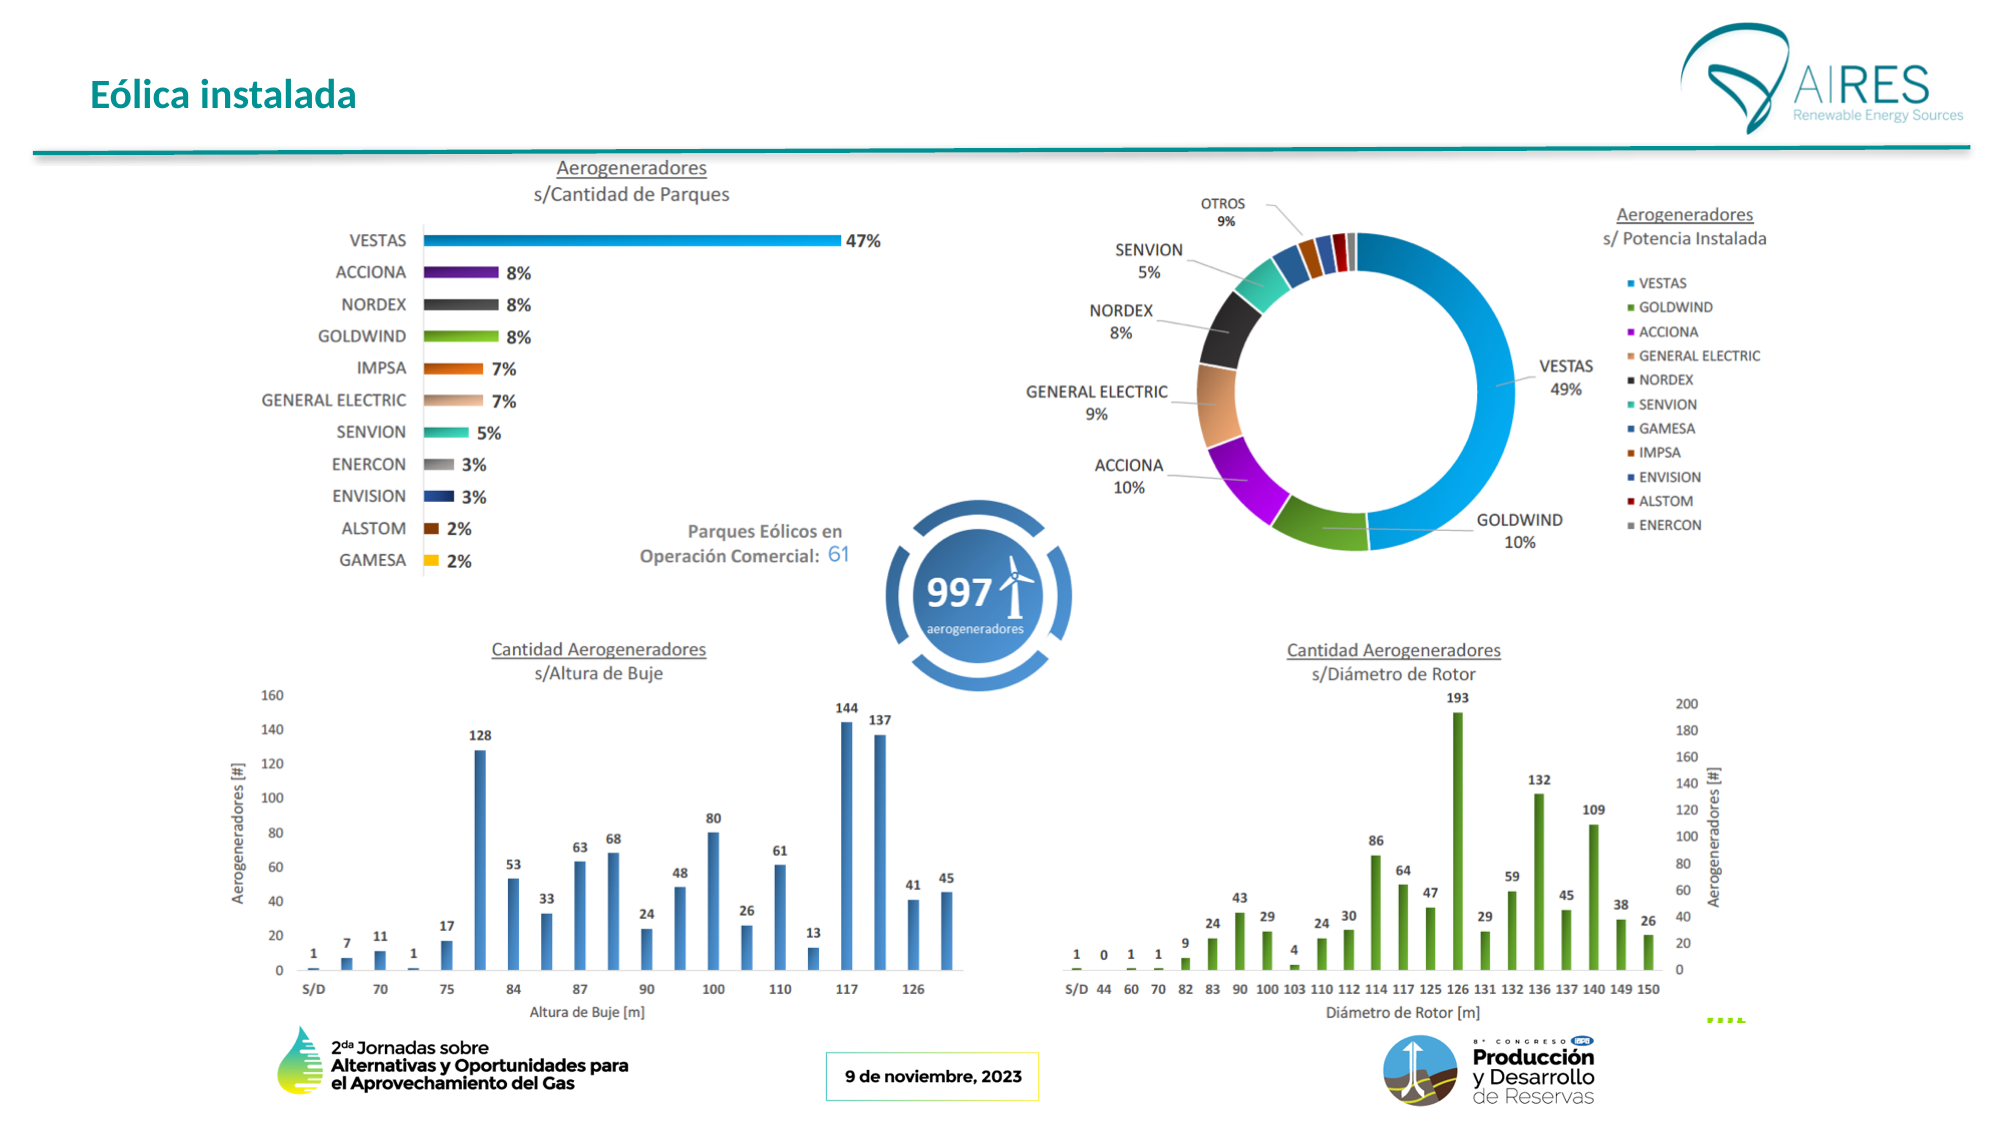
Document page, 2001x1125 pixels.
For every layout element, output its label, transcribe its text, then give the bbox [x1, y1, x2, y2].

picture [195, 154, 1773, 1125]
picture [1666, 8, 1976, 148]
text_box Eólica instalada [75, 53, 1000, 125]
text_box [32, 147, 1971, 154]
